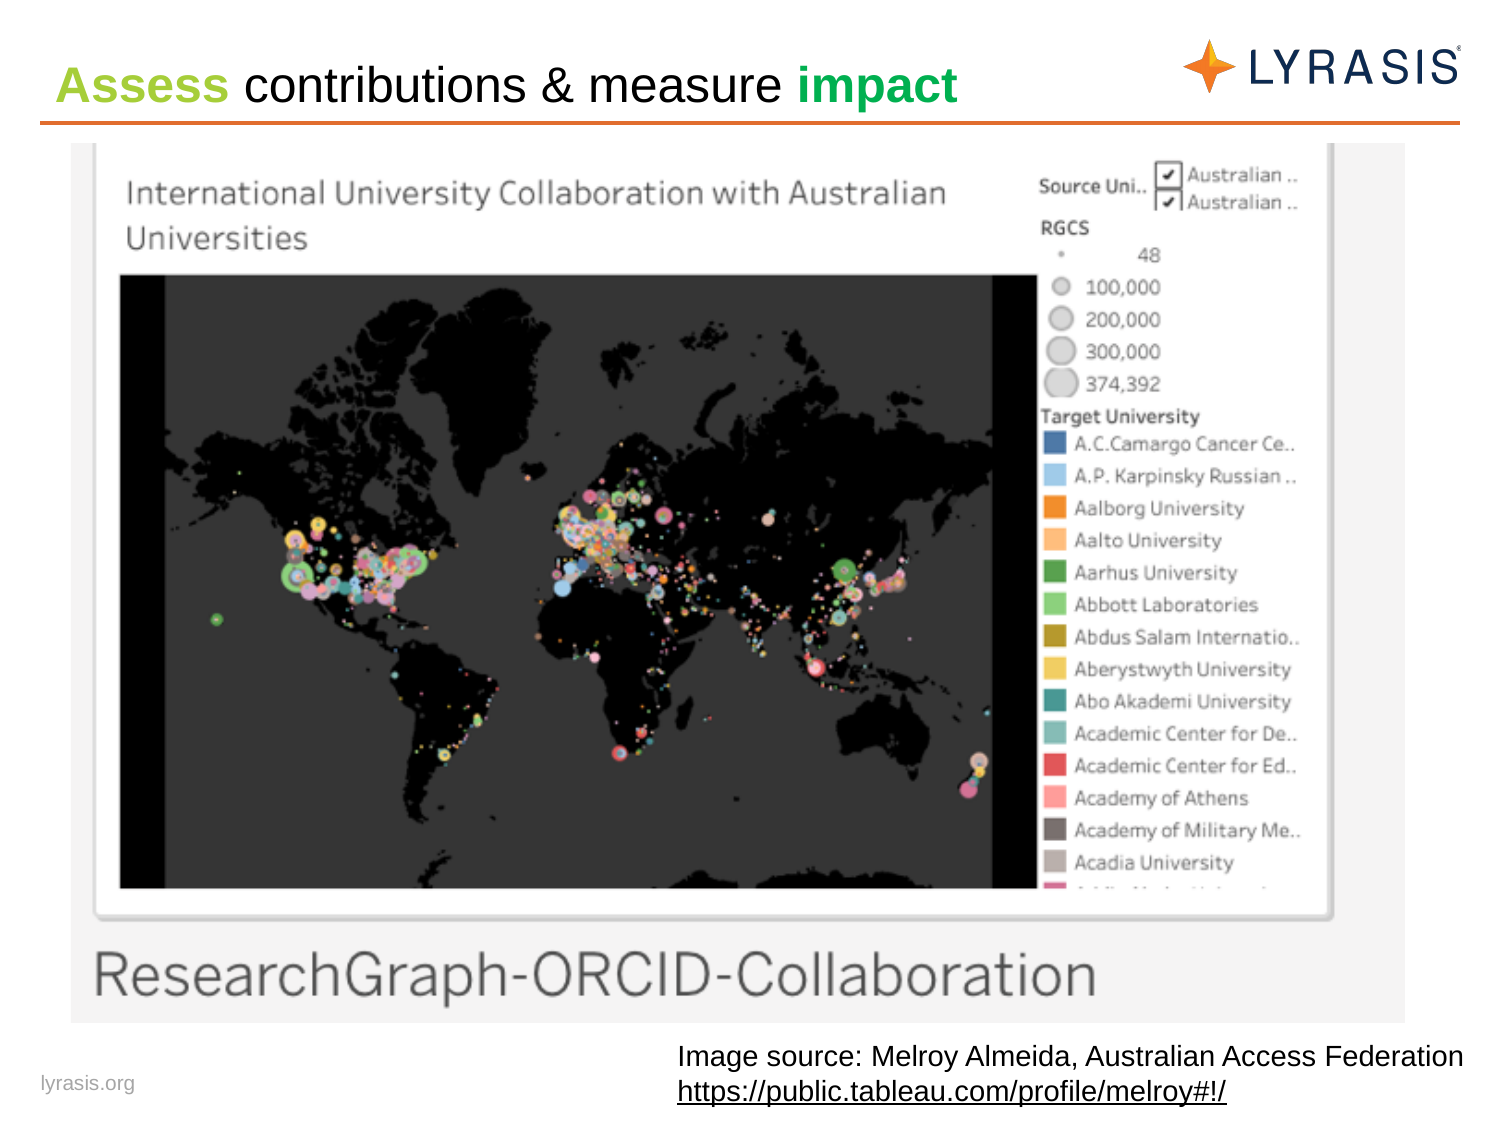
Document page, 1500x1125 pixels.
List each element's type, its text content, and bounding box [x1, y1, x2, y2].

text_box Image source: Melroy Almeida, Australian Access Federation https://public.tableau.com/profile/melroy#!/ [662, 1022, 1500, 1125]
picture [1183, 39, 1461, 93]
title Assess contributions & measure impact [40, 36, 1138, 111]
picture [70, 143, 1430, 1023]
